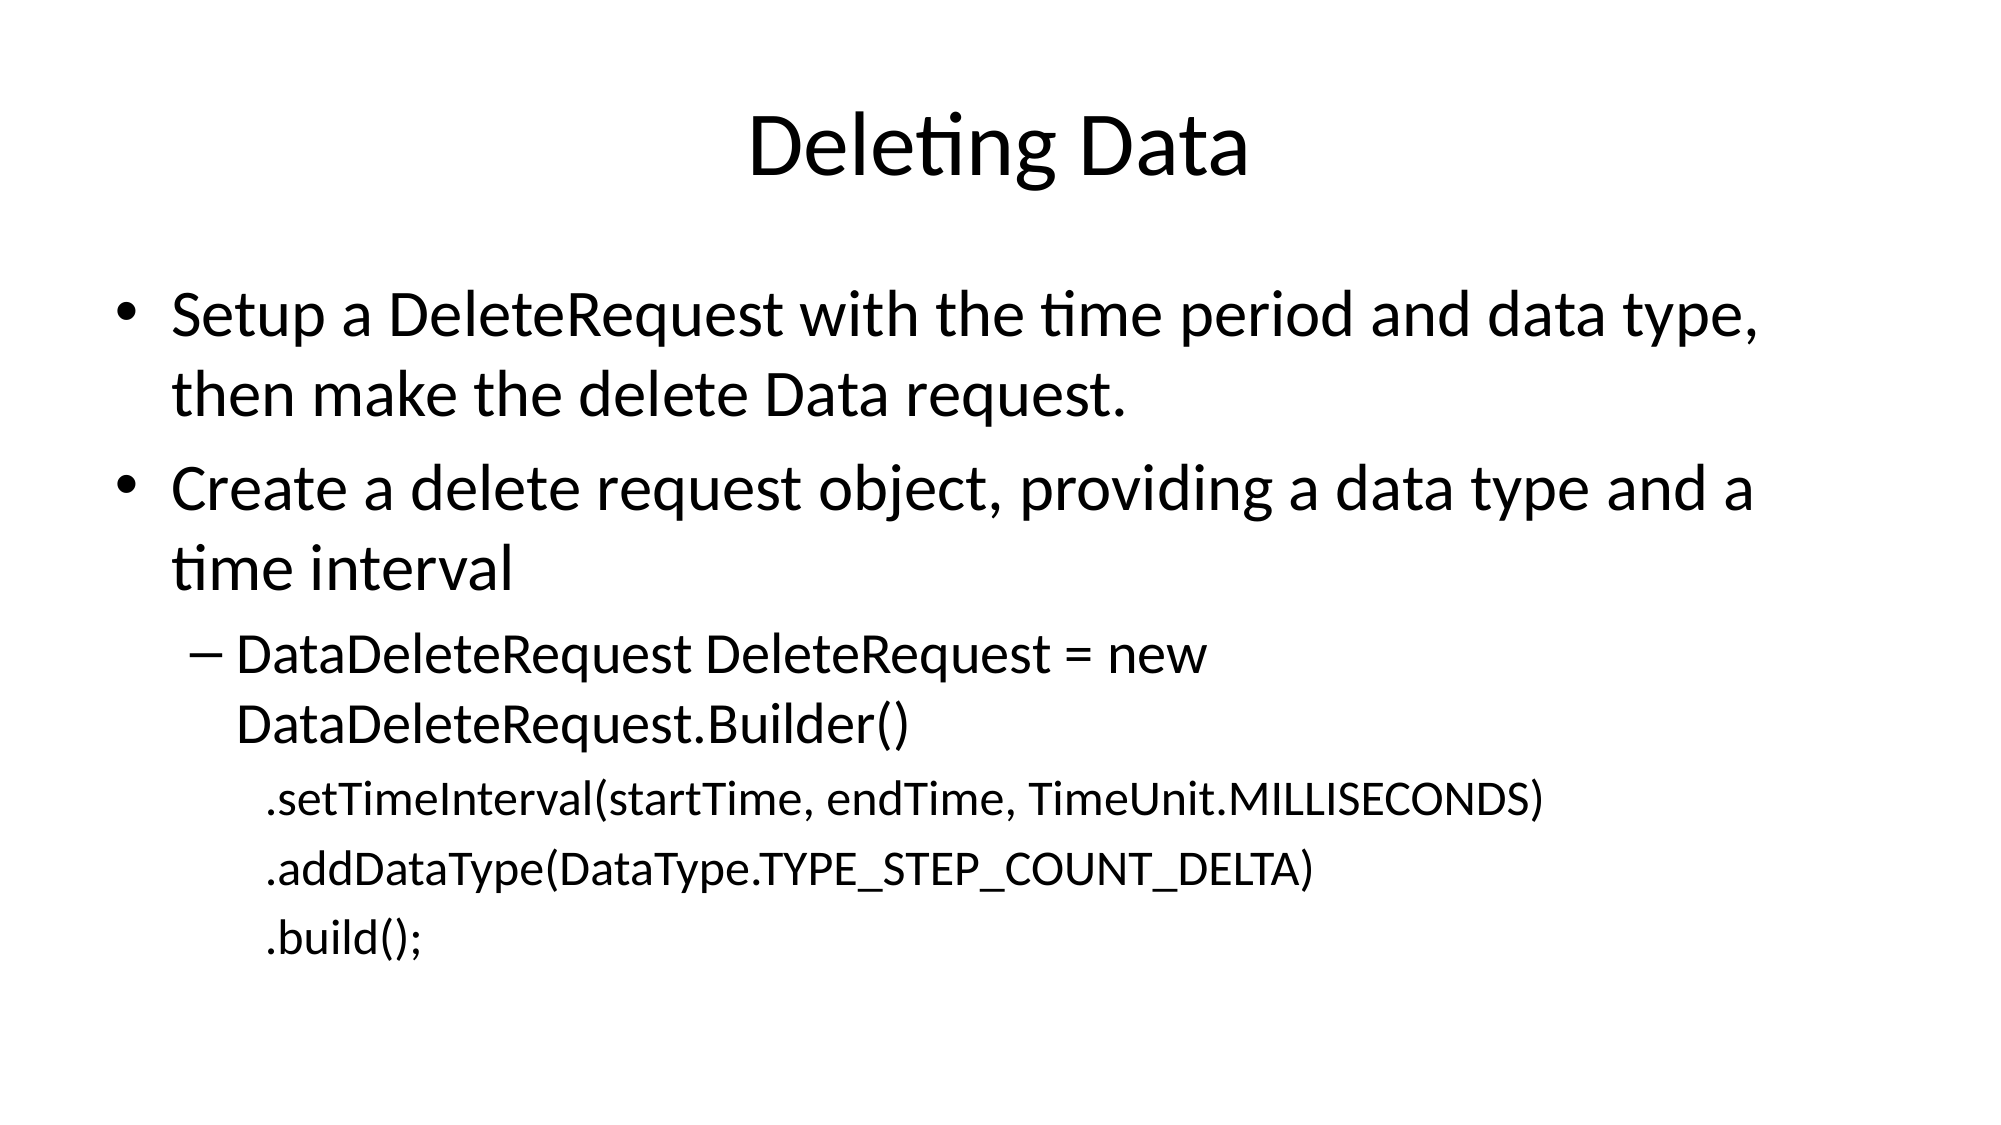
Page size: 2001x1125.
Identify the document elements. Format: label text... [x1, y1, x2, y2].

list Setup a DeleteRequest with the time period and data type, then make the delete Data request. Create a delete request object, providing a data type and a time interval DataDeleteRequest DeleteRequest = new DataDeleteRequest.Builder() .setTimeInterval(startTime, endTime, TimeUnit.MILLISECONDS) .addDataType(DataType.TYPE_STEP_COUNT_DELTA) .build(); [99, 262, 1900, 1005]
title Deleting Data [99, 45, 1900, 233]
